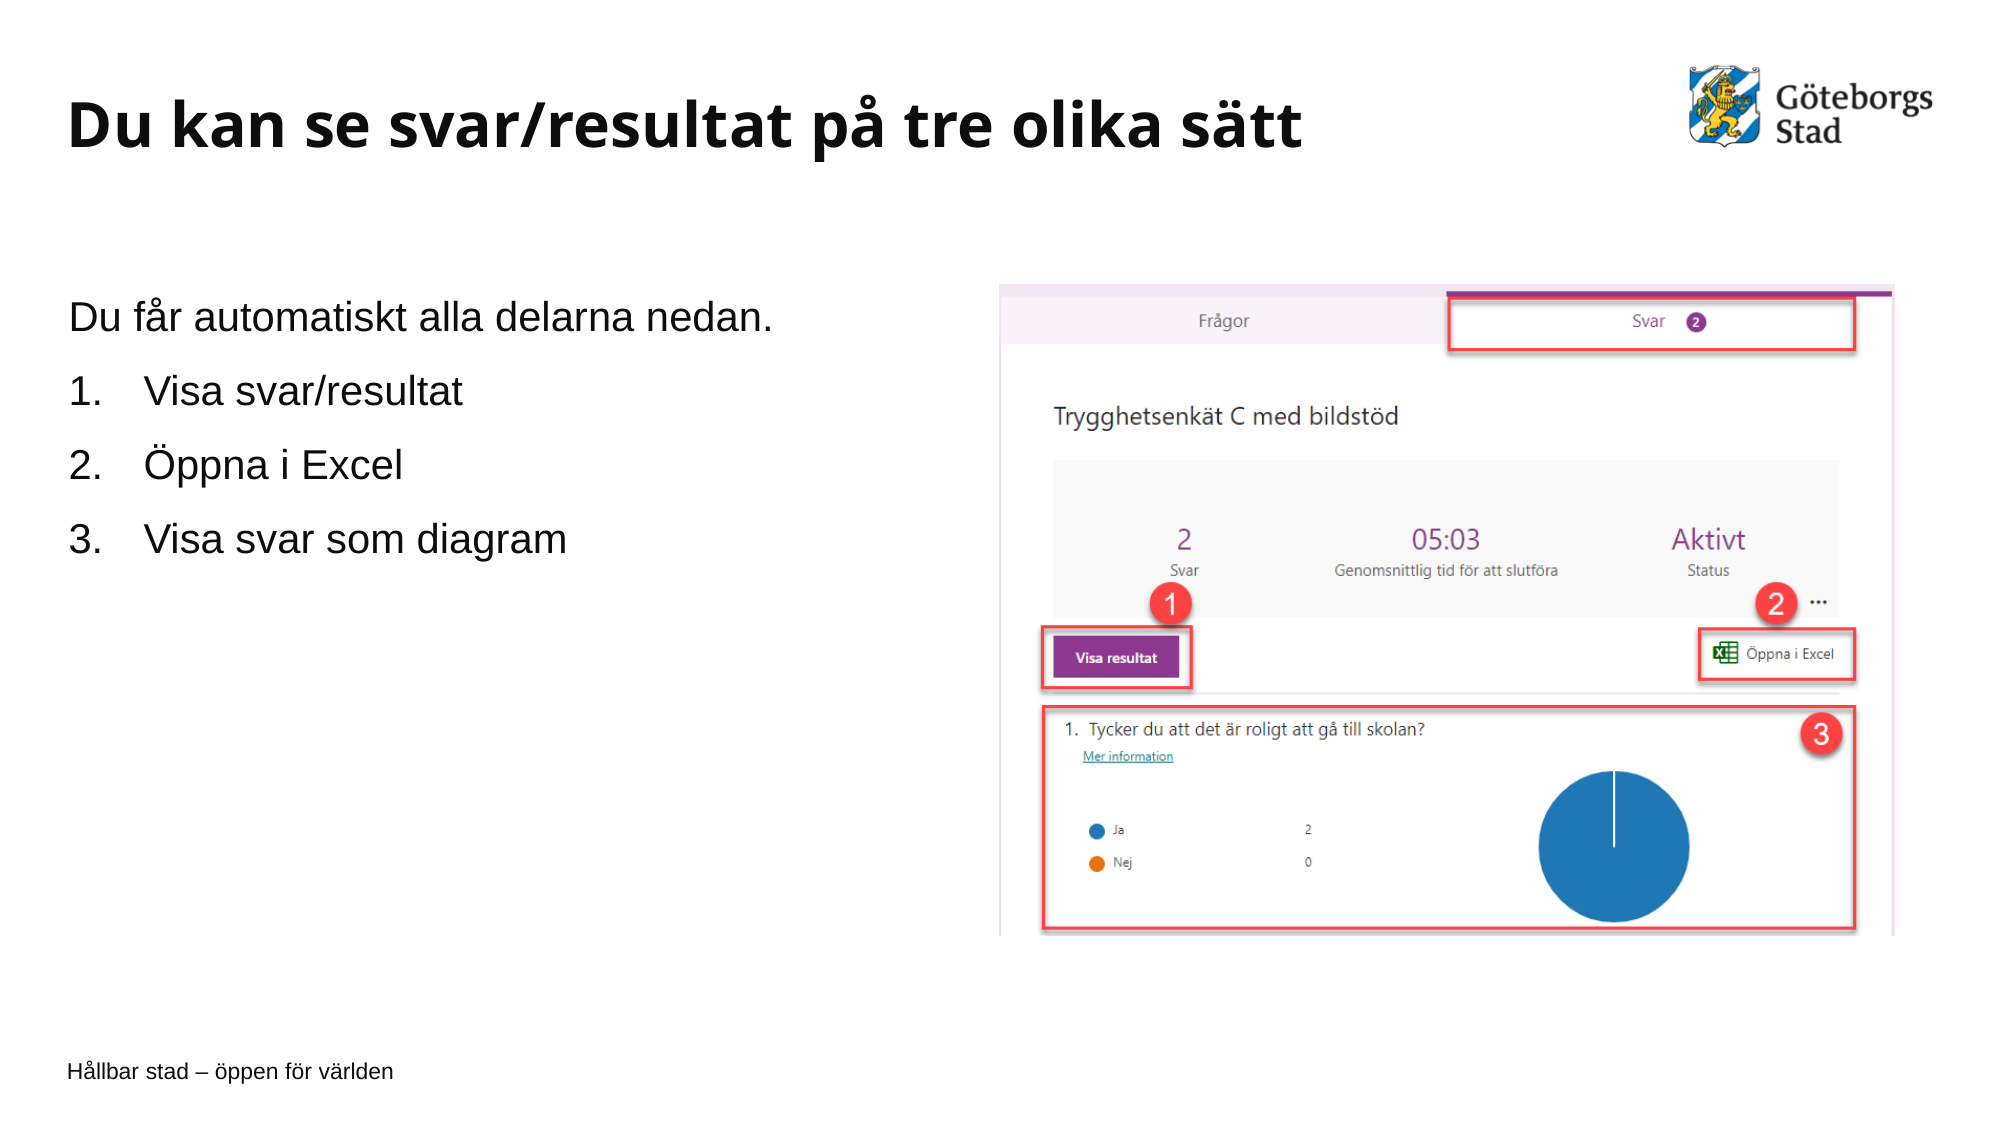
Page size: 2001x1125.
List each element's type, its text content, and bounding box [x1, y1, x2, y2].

title Du kan se svar/resultat på tre olika sätt [66, 66, 1572, 188]
picture [999, 284, 1895, 936]
list Du får automatiskt alla delarna nedan. Visa svar/resultat Öppna i Excel Visa svar som diagram [68, 284, 1000, 973]
picture [1689, 65, 1933, 148]
